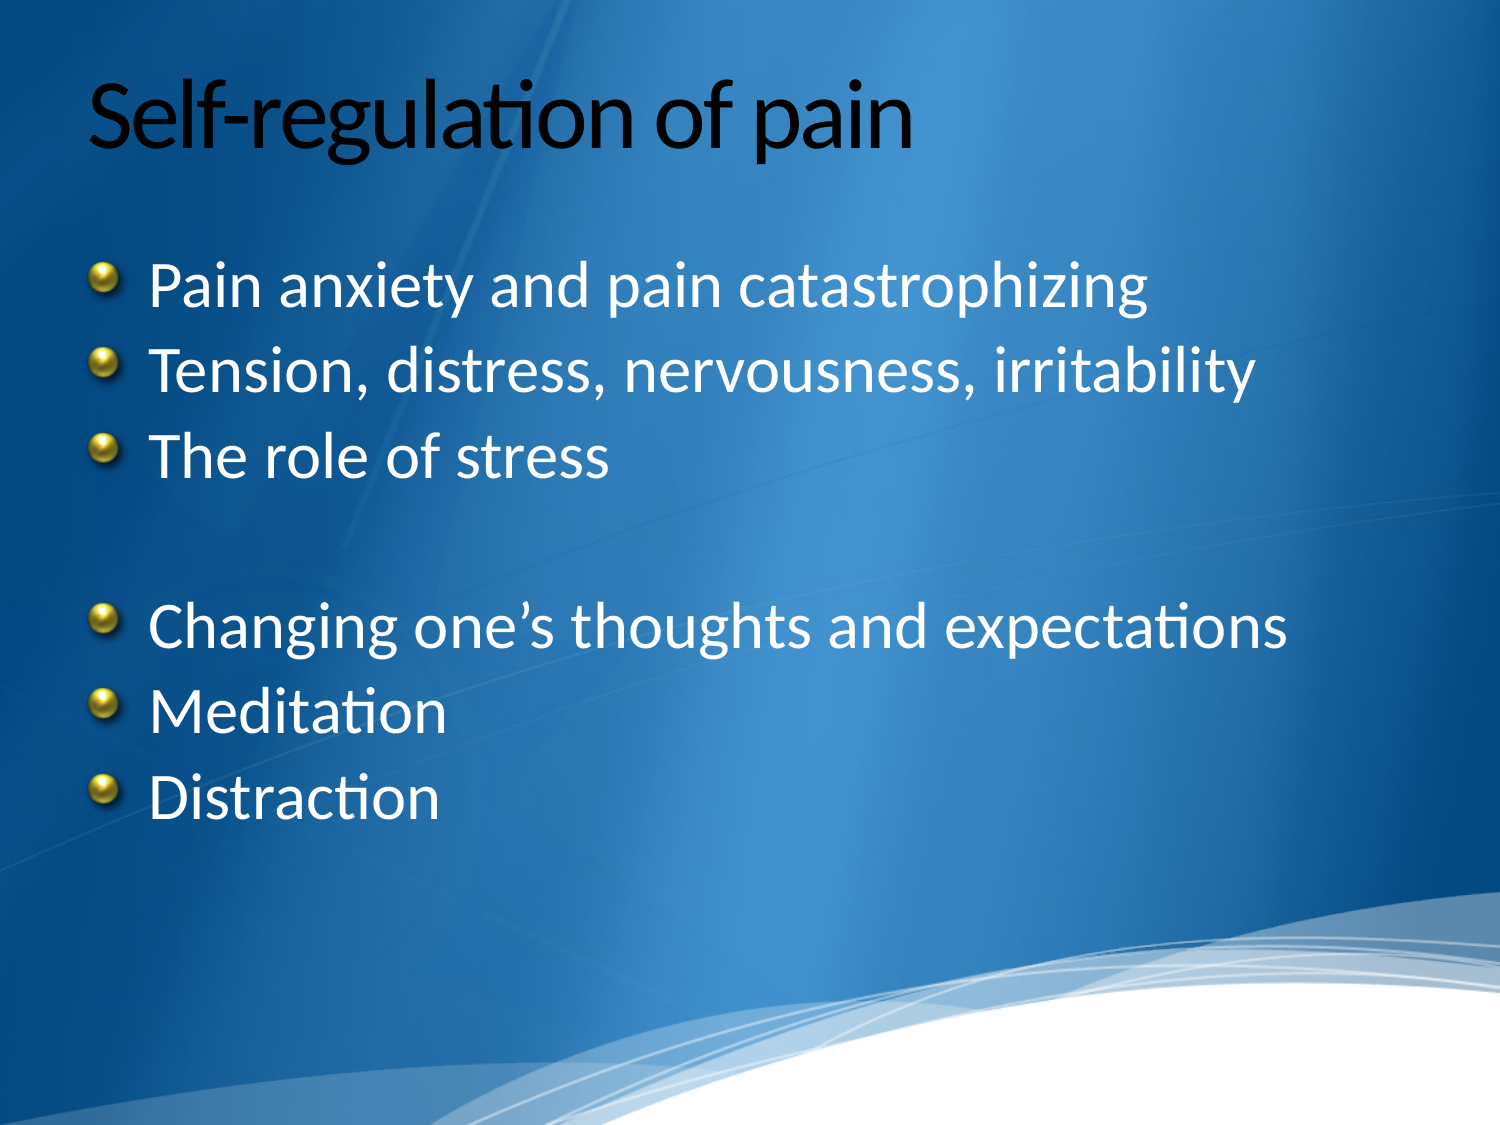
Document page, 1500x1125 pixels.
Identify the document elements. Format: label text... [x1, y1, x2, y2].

picture [0, 0, 1500, 1125]
list Pain anxiety and pain catastrophizing Tension, distress, nervousness, irritability The role of stress Changing one’s thoughts and expectations Meditation Distraction [83, 249, 1459, 856]
title Self-regulation of pain [87, 62, 1463, 172]
